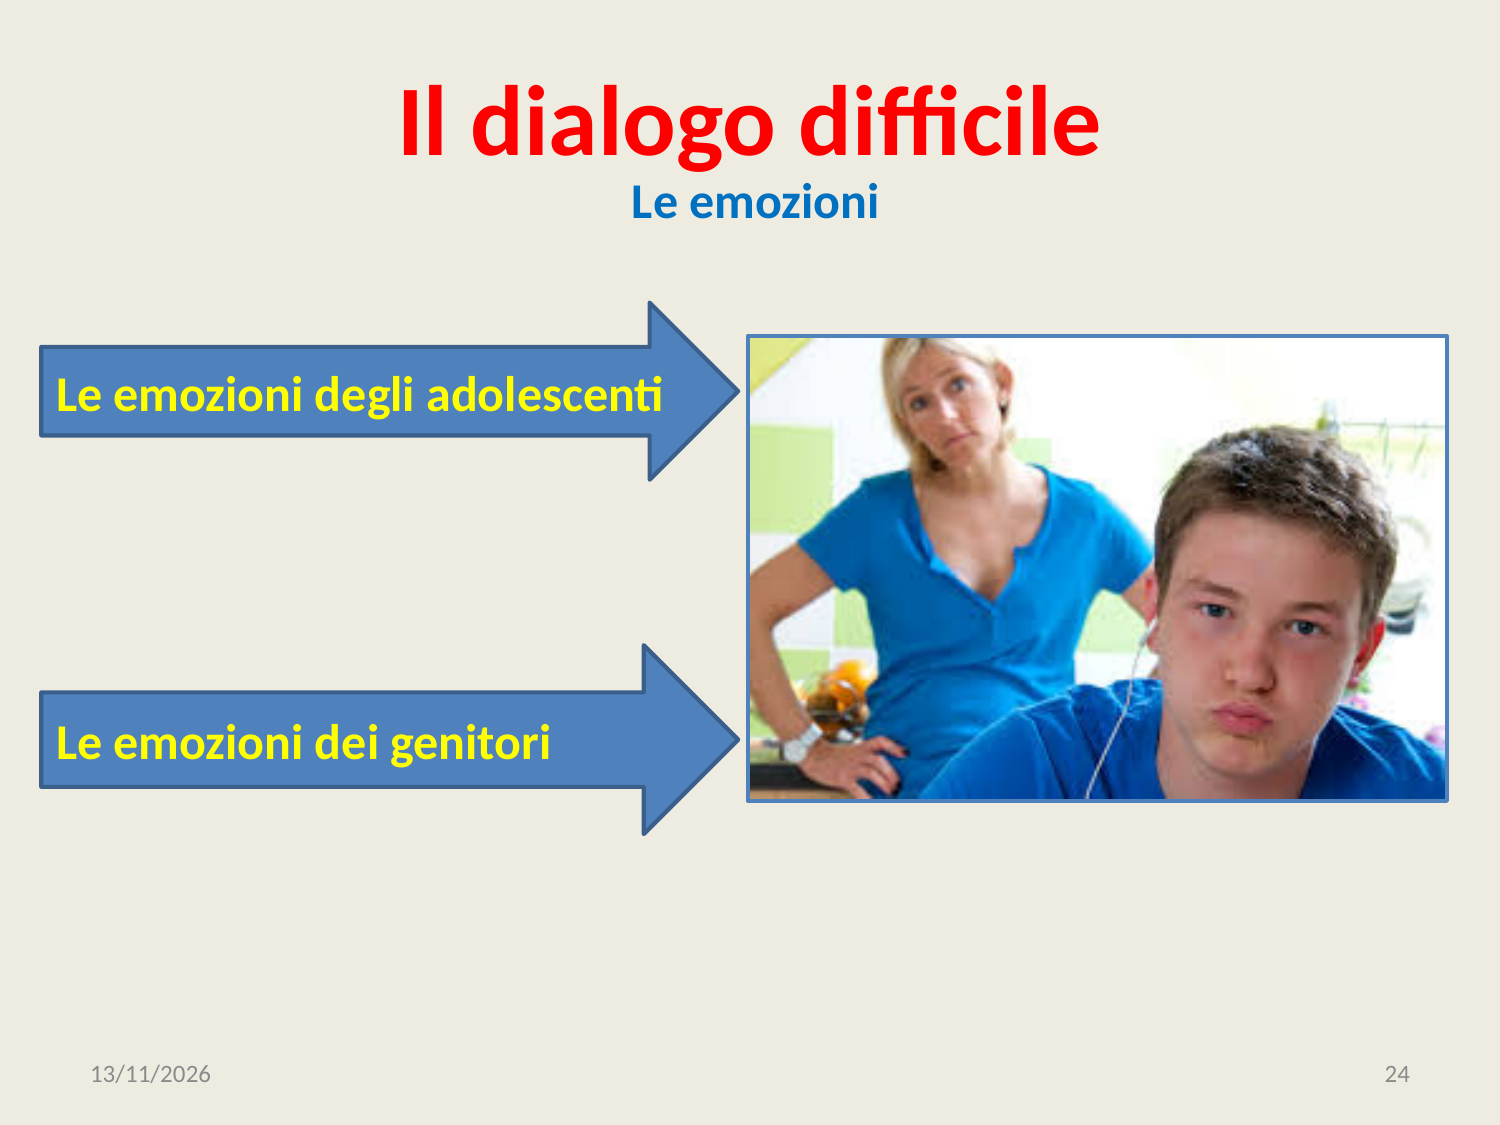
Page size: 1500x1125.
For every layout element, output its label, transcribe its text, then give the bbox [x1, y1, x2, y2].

text_box Le emozioni dei genitori [39, 643, 741, 837]
slide_number 24 [1074, 1042, 1425, 1103]
text_box Le emozioni degli adolescenti [39, 300, 741, 482]
title Il dialogo difficile [29, 66, 1471, 165]
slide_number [75, 1042, 425, 1103]
subtitle Le emozioni [100, 160, 1412, 244]
picture [749, 337, 1445, 799]
